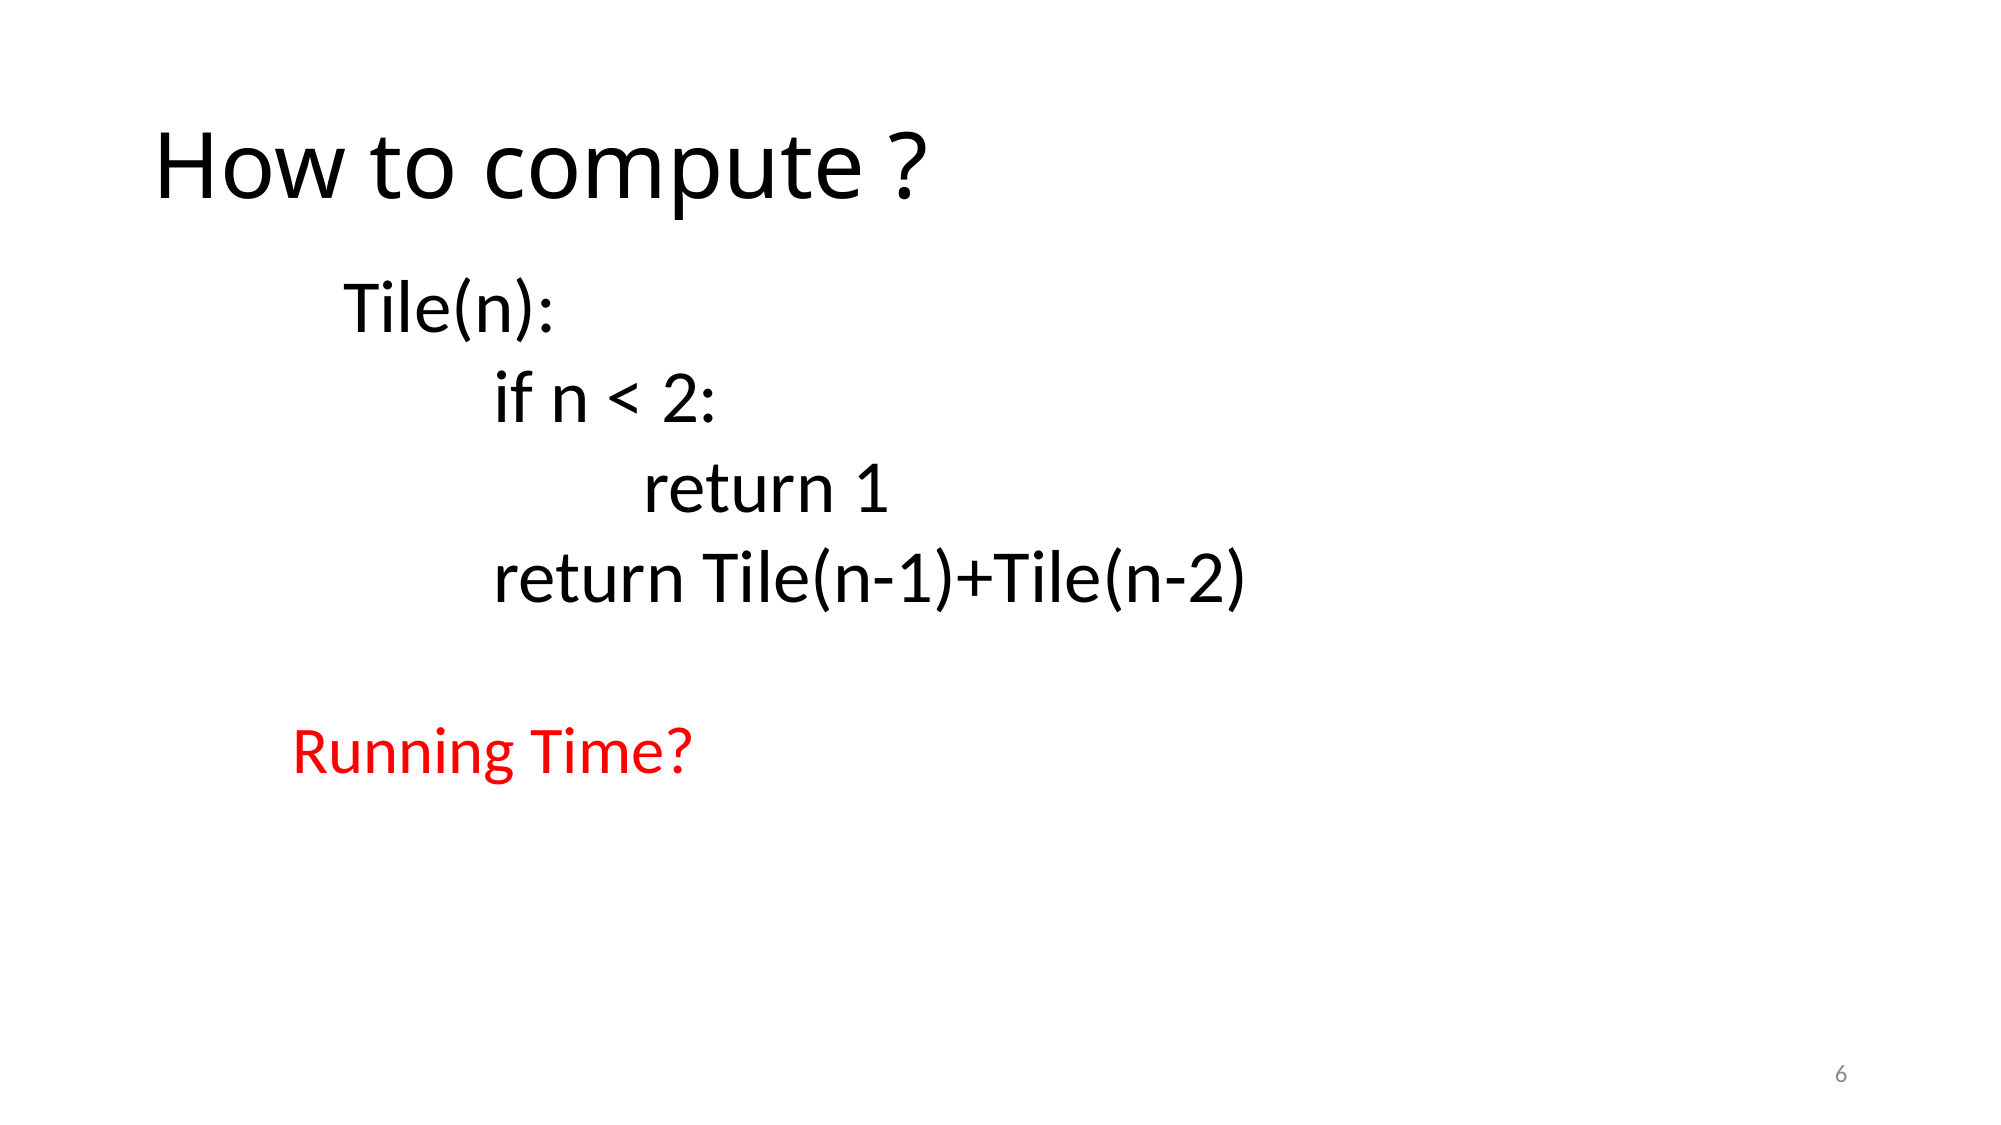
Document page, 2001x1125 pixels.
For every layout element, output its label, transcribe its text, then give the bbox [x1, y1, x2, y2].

text_box Tile(n): if n < 2: return 1 return Tile(n-1)+Tile(n-2) [328, 249, 1264, 625]
text_box Running Time? [277, 699, 711, 795]
slide_number 6 [1412, 1042, 1863, 1103]
